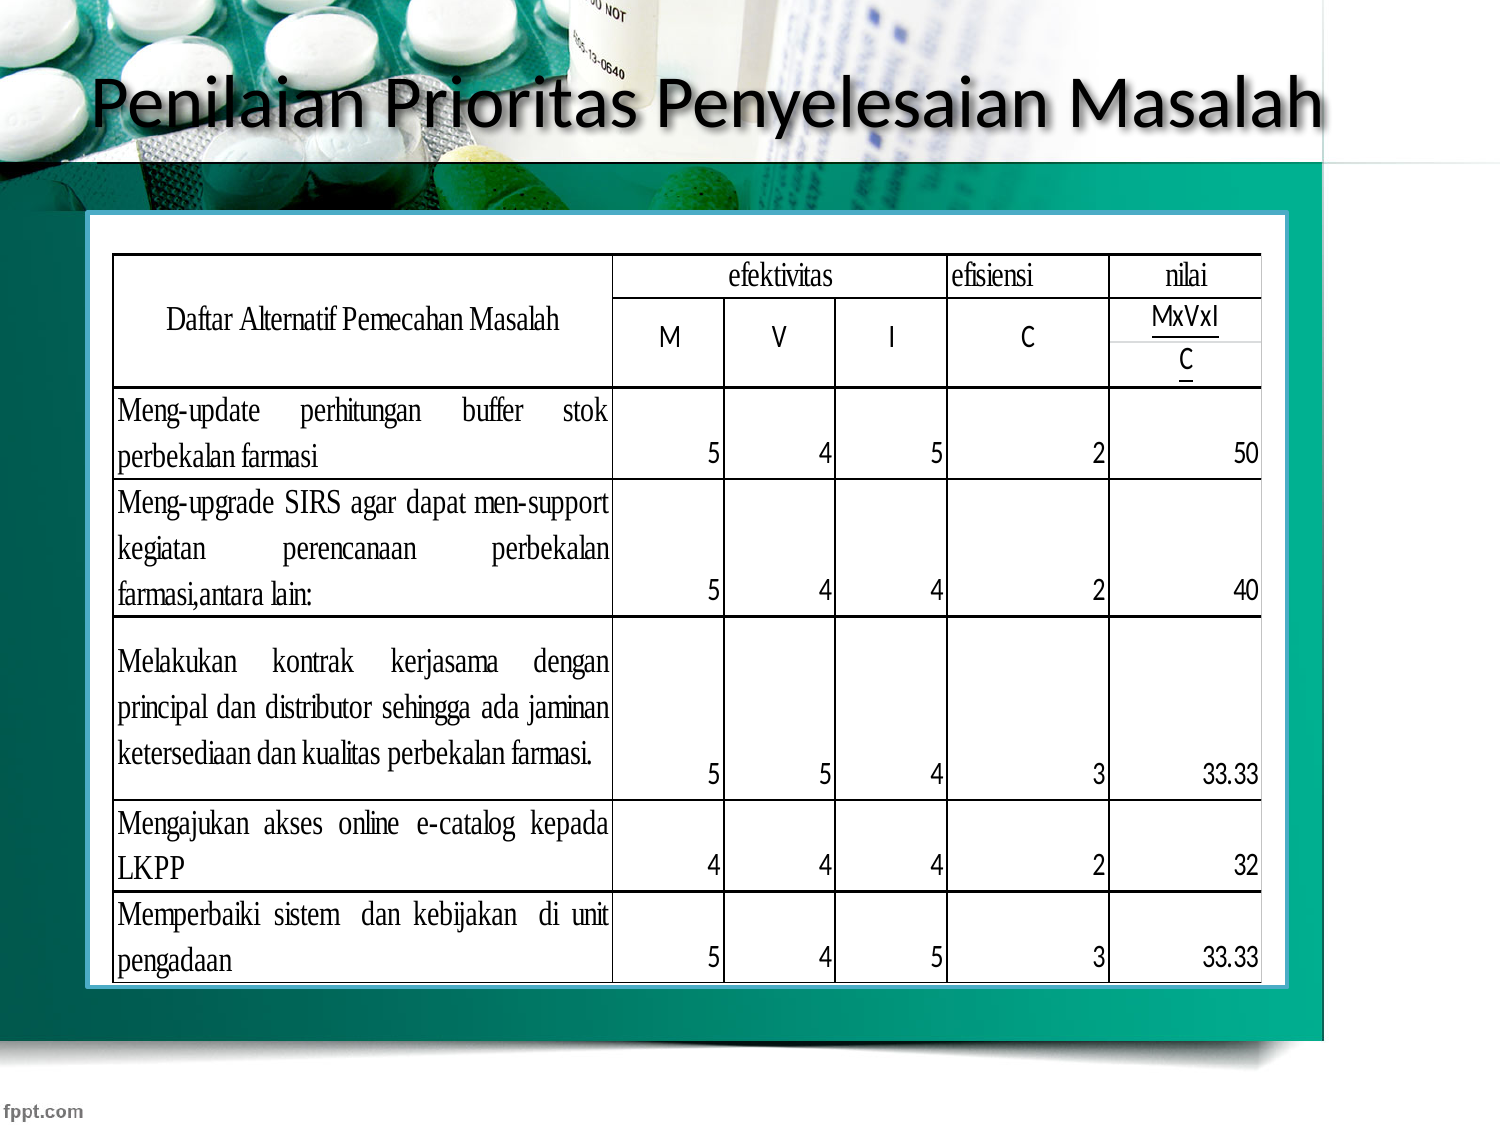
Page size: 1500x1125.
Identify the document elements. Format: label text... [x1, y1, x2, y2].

picture [0, 0, 1500, 1125]
text_box [85, 210, 1289, 989]
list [111, 253, 1264, 985]
title Penilaian Prioritas Penyelesaian Masalah [75, 45, 1425, 150]
